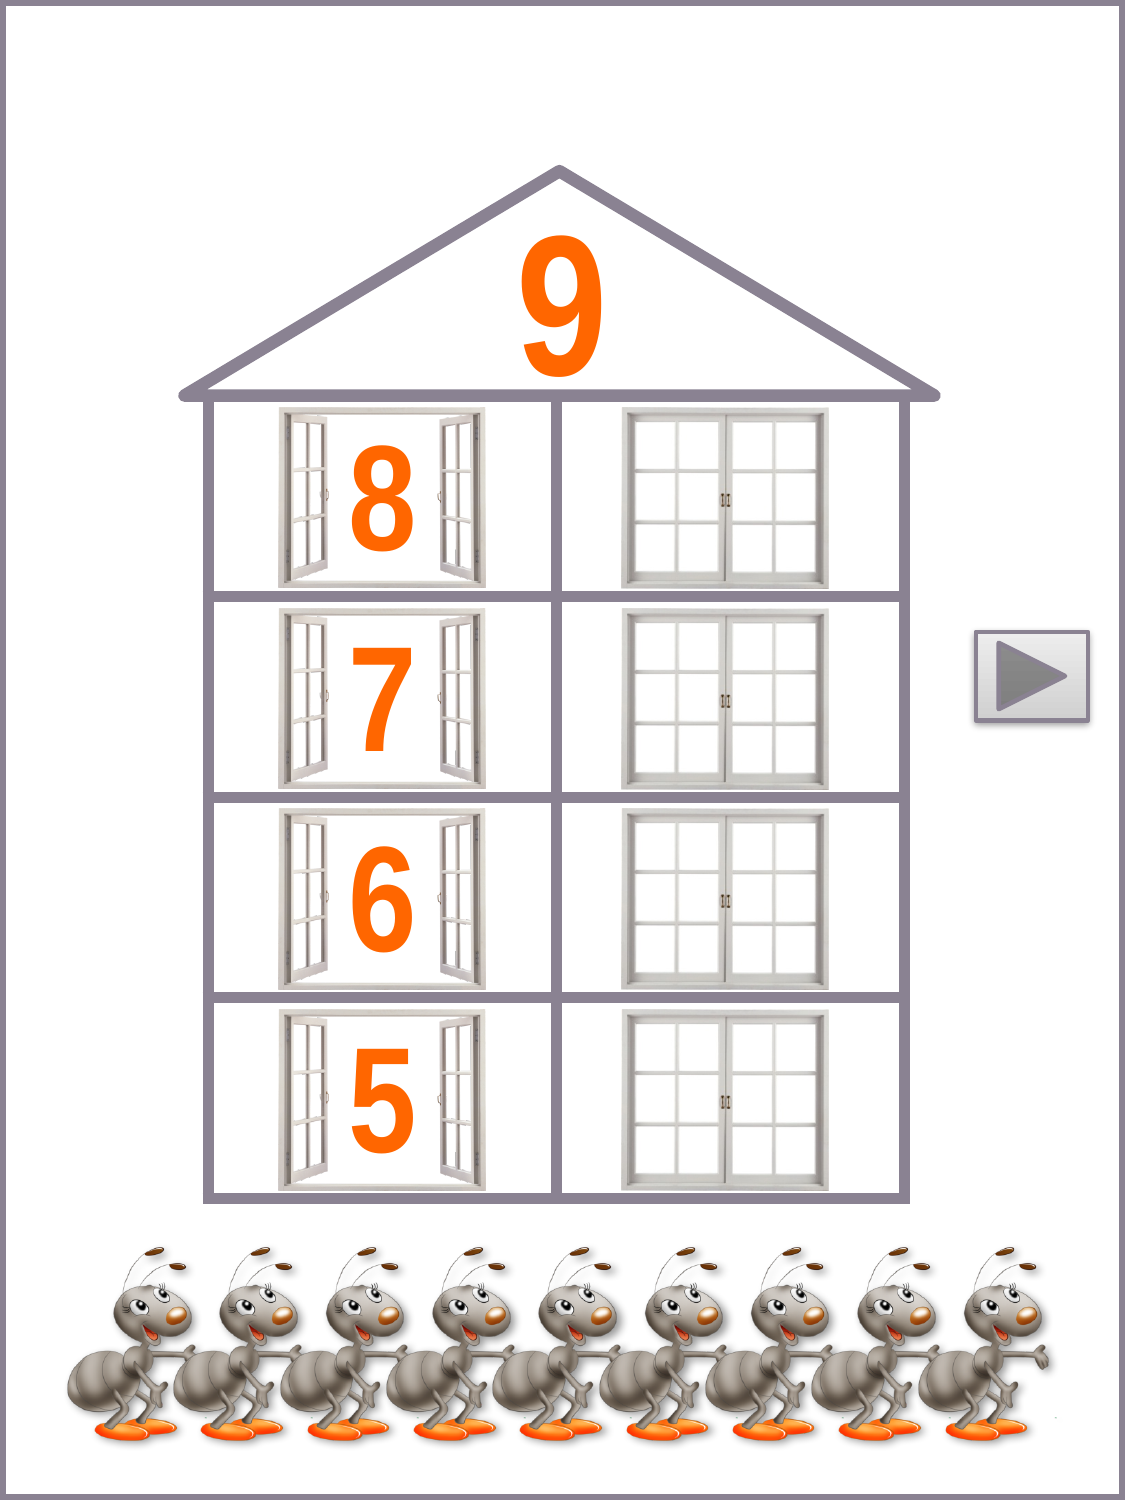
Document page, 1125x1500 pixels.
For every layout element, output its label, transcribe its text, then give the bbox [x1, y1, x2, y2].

picture [621, 607, 829, 790]
picture [278, 808, 486, 990]
table_cell 6 [214, 803, 551, 992]
table_cell 5 [214, 1003, 551, 1193]
table_cell 2 [562, 602, 899, 792]
picture [278, 607, 486, 789]
table_cell 4 [562, 1003, 899, 1193]
text_box [975, 631, 1089, 721]
table_cell 3 [562, 803, 899, 992]
text_box [182, 246, 937, 398]
table_cell 7 [214, 602, 551, 792]
picture [621, 1009, 829, 1191]
table_header 8 [214, 401, 551, 591]
picture [278, 407, 486, 588]
picture [278, 1009, 486, 1191]
picture [54, 1233, 1059, 1447]
text_box [0, 0, 1125, 1500]
text_box [480, 169, 639, 216]
text_box 9 [430, 216, 695, 375]
table_header 1 [562, 401, 899, 591]
picture [621, 407, 829, 589]
picture [621, 808, 829, 991]
